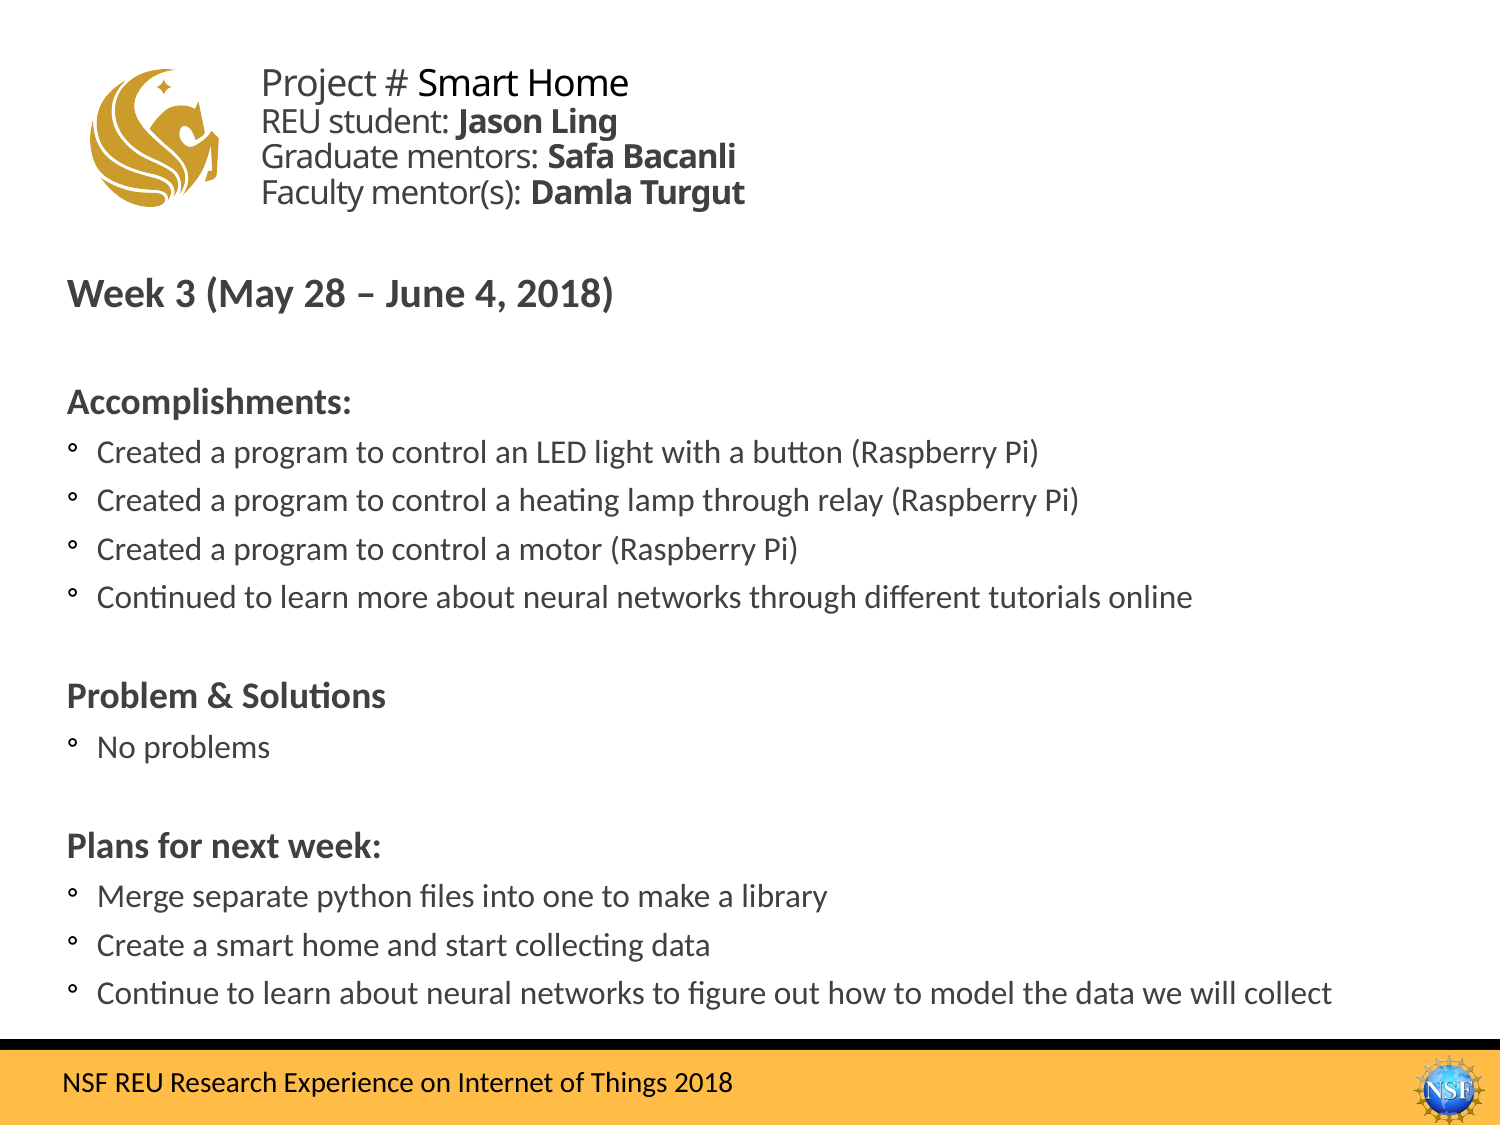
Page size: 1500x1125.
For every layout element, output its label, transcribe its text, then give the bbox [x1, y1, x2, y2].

text_box NSF REU Research Experience on Internet of Things 2018 [47, 1055, 765, 1106]
text_box Project # Smart Home REU student: Jason Ling Graduate mentors: Safa Bacanli Faculty mentor(s): Damla Turgut [245, 29, 1315, 247]
text_box Week 3 (May 28 – June 4, 2018) Accomplishments: Created a program to control an LED light with a button (Raspberry Pi) Created a program to control a heating lamp through relay (Raspberry Pi) Created a program to control a motor (Raspberry Pi) Continued to learn more about neural networks through different tutorials online Problem & Solutions No problems Plans for next week: Merge separate python files into one to make a library Create a smart home and start collecting data Continue to learn about neural networks to figure out how to model the data we will collect [33, 263, 1467, 1029]
picture [89, 69, 219, 207]
picture [1411, 1052, 1487, 1125]
